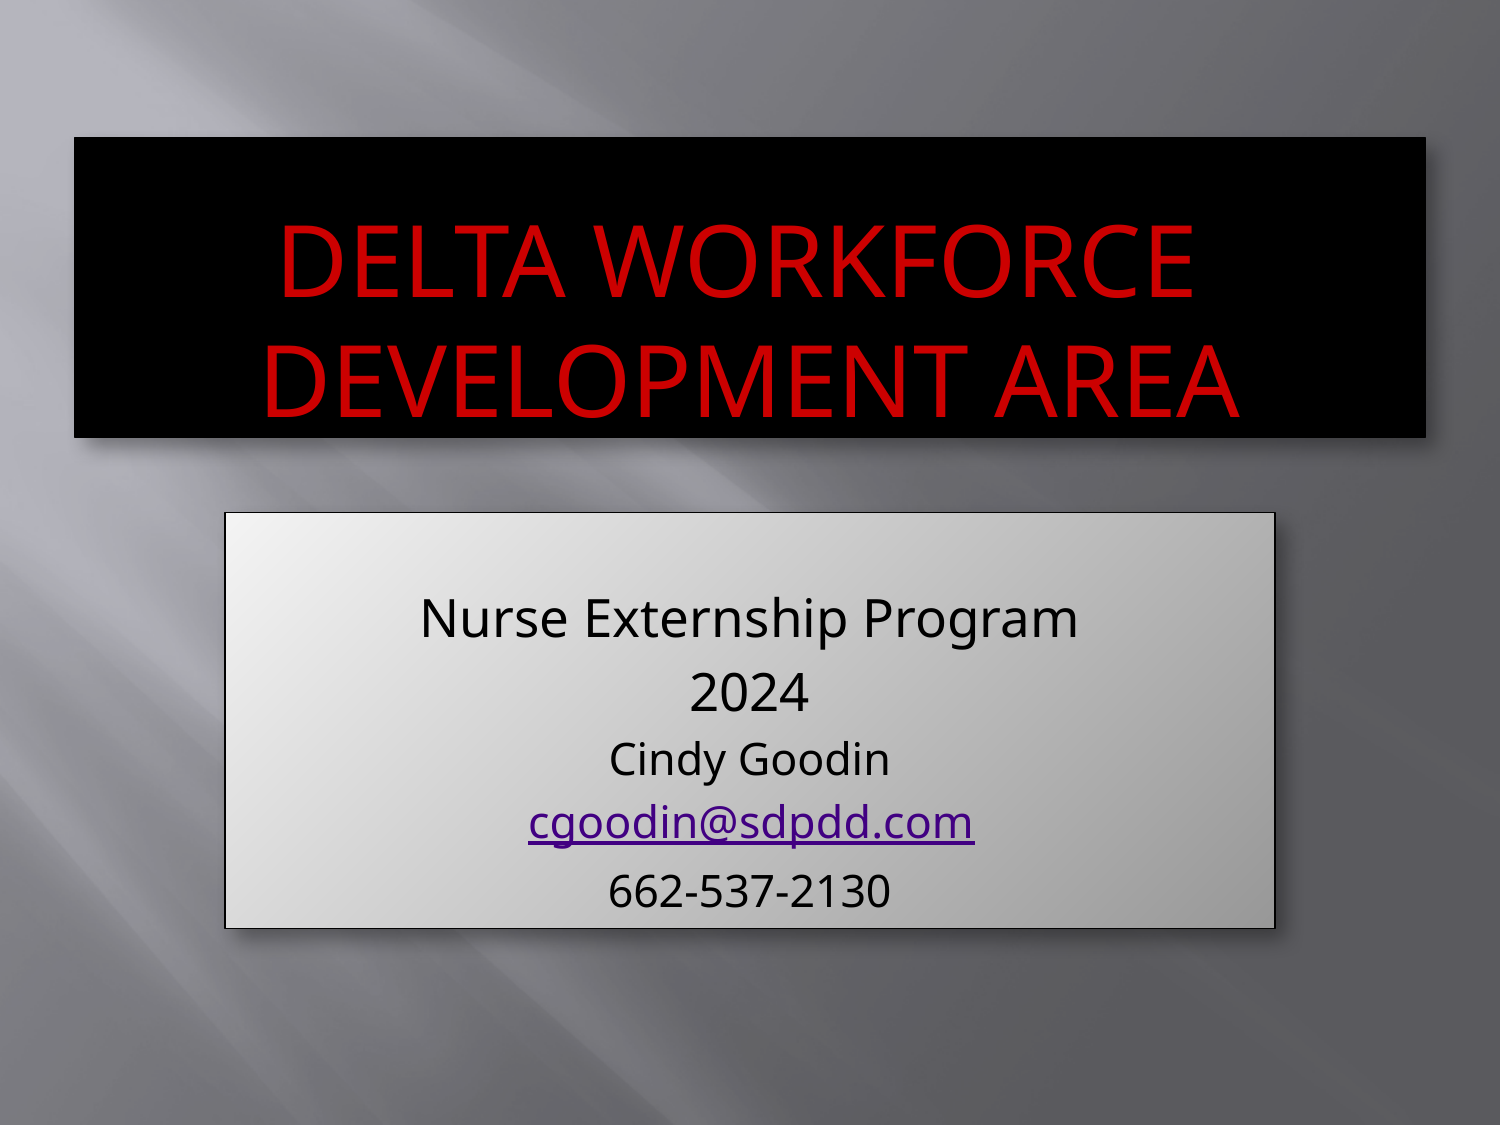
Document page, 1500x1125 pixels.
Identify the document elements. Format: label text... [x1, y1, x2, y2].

subtitle Nurse Externship Program 2024 Cindy Goodin cgoodin@sdpdd.com 662-537-2130 [224, 512, 1276, 929]
title Delta Workforce Development Area [74, 137, 1426, 438]
